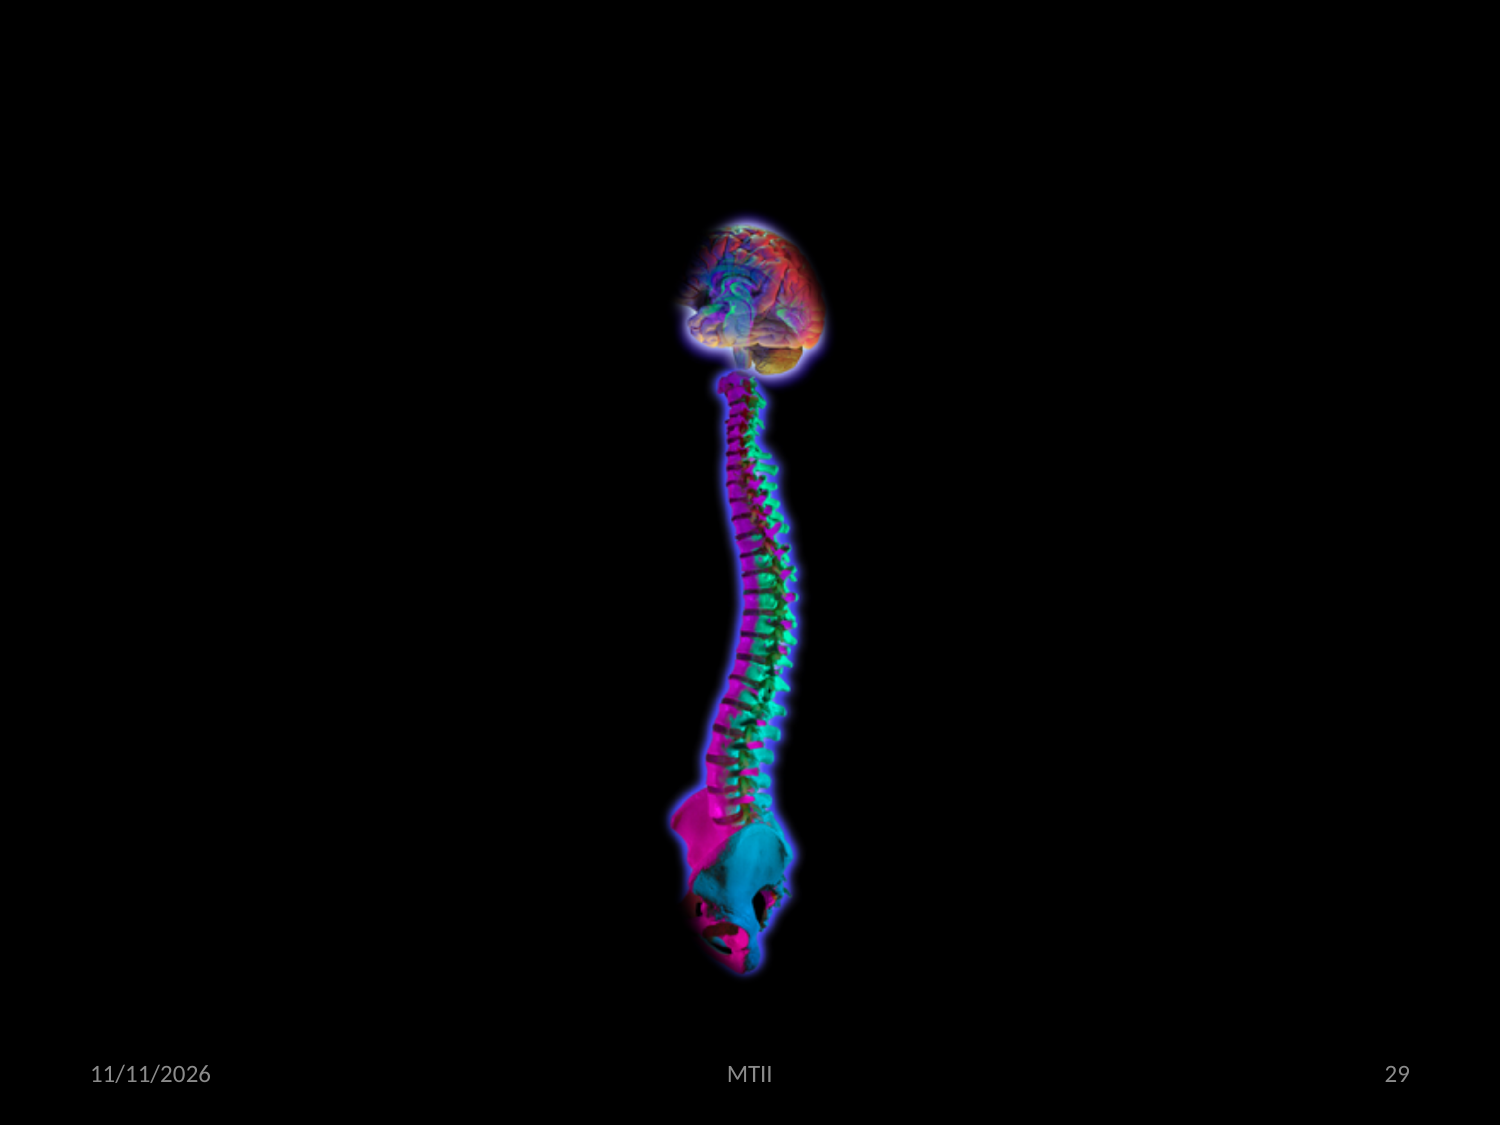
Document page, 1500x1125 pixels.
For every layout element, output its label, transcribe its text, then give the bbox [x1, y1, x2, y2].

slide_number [75, 1042, 425, 1103]
picture [624, 187, 876, 999]
footer MTII [512, 1042, 988, 1103]
slide_number 29 [1074, 1042, 1425, 1103]
